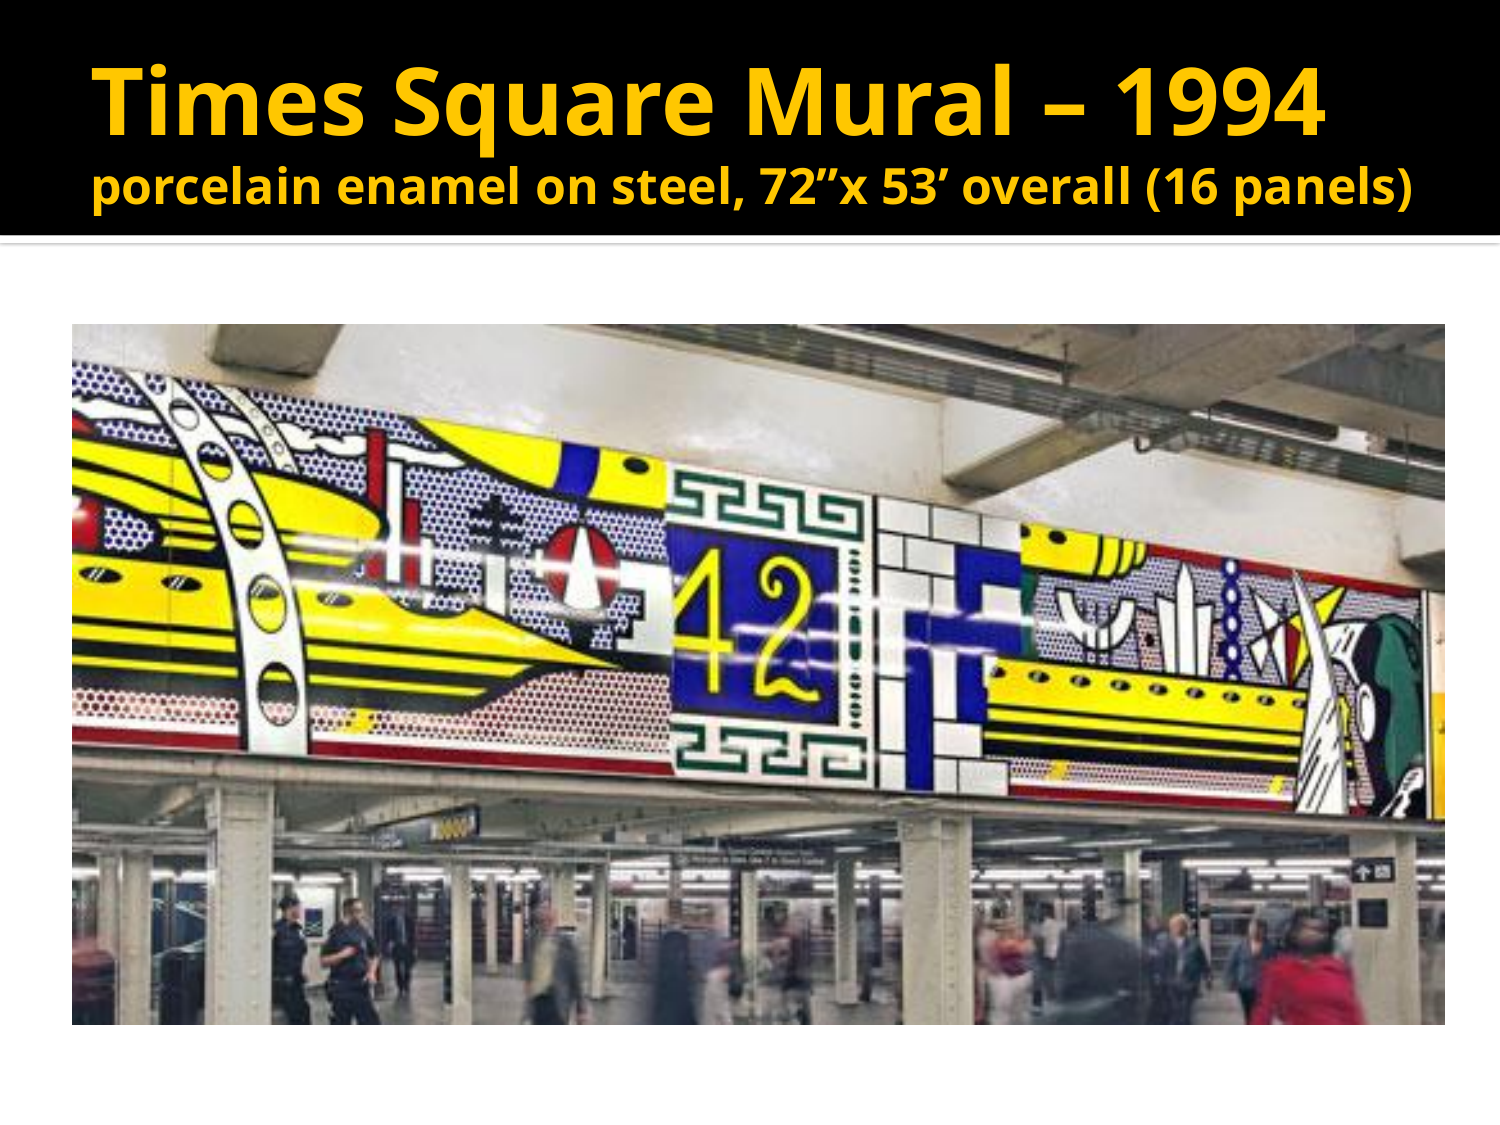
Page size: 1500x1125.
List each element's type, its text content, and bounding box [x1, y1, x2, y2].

title Times Square Mural – 1994 porcelain enamel on steel, 72”x 53’ overall (16 panels) [75, 25, 1425, 231]
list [72, 324, 1445, 1026]
